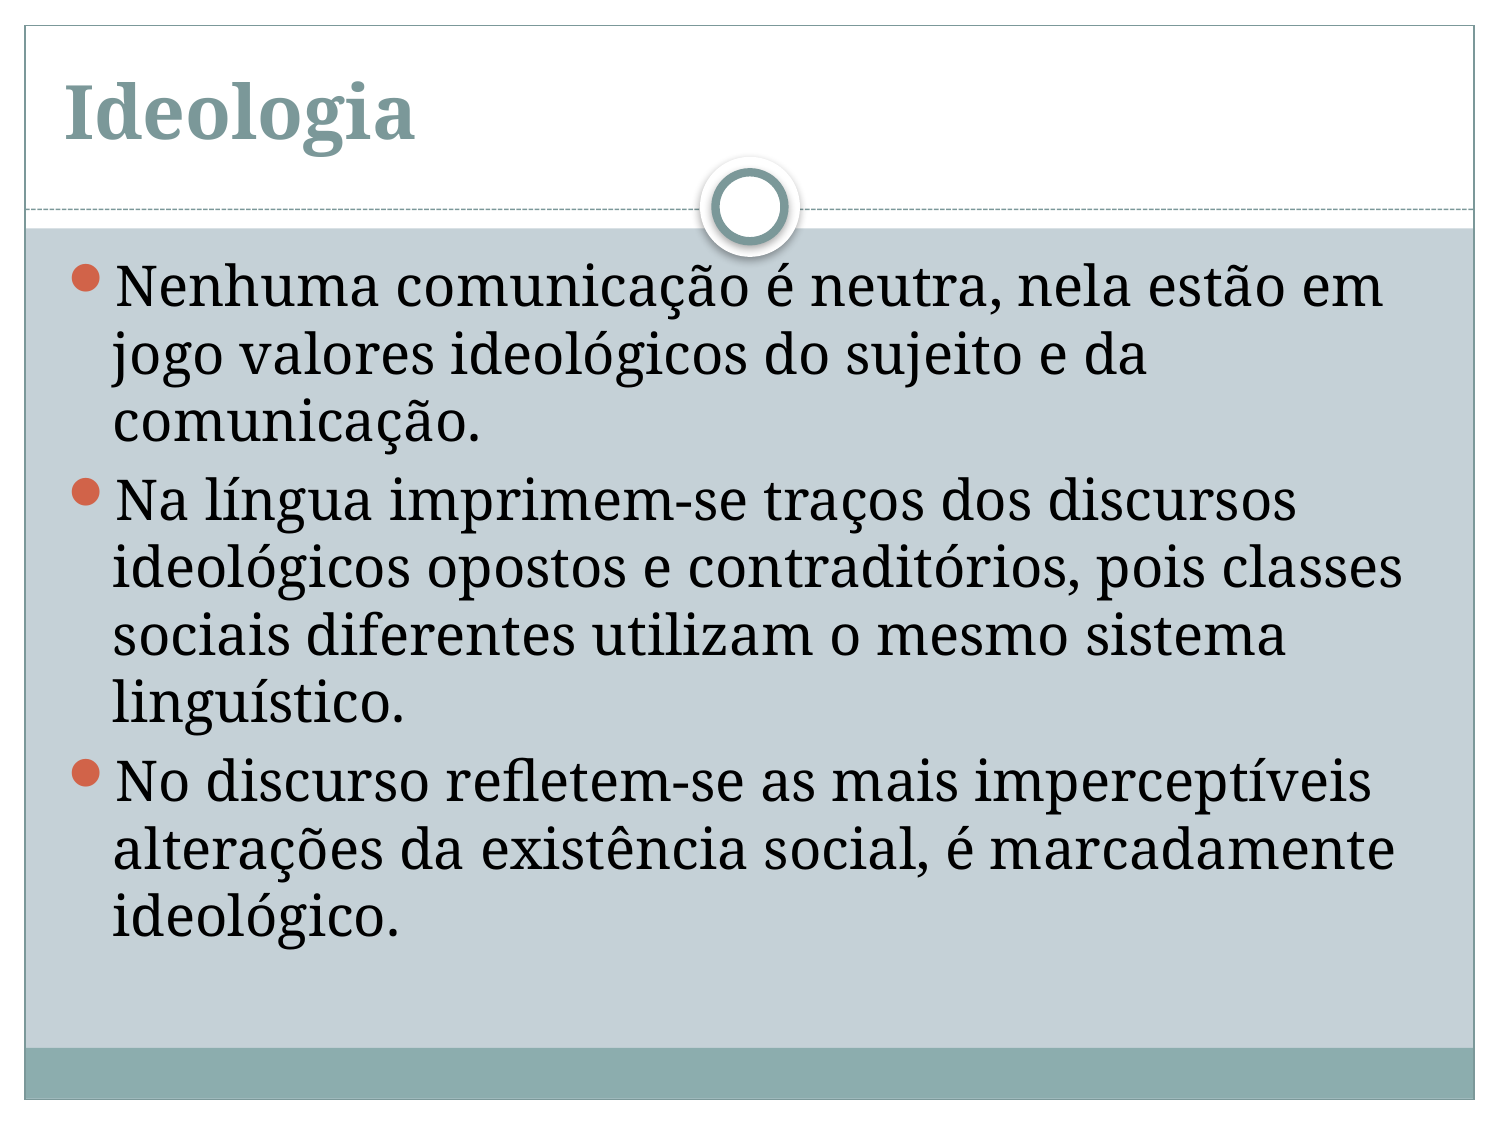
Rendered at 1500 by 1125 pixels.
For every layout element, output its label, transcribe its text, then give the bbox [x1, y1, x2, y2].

title Ideologia [49, 37, 1450, 162]
list Nenhuma comunicação é neutra, nela estão em jogo valores ideológicos do sujeito e da comunicação. Na língua imprimem-se traços dos discursos ideológicos opostos e contraditórios, pois classes sociais diferentes utilizam o mesmo sistema linguístico. No discurso refletem-se as mais imperceptíveis alterações da existência social, é marcadamente ideológico. [53, 243, 1500, 986]
